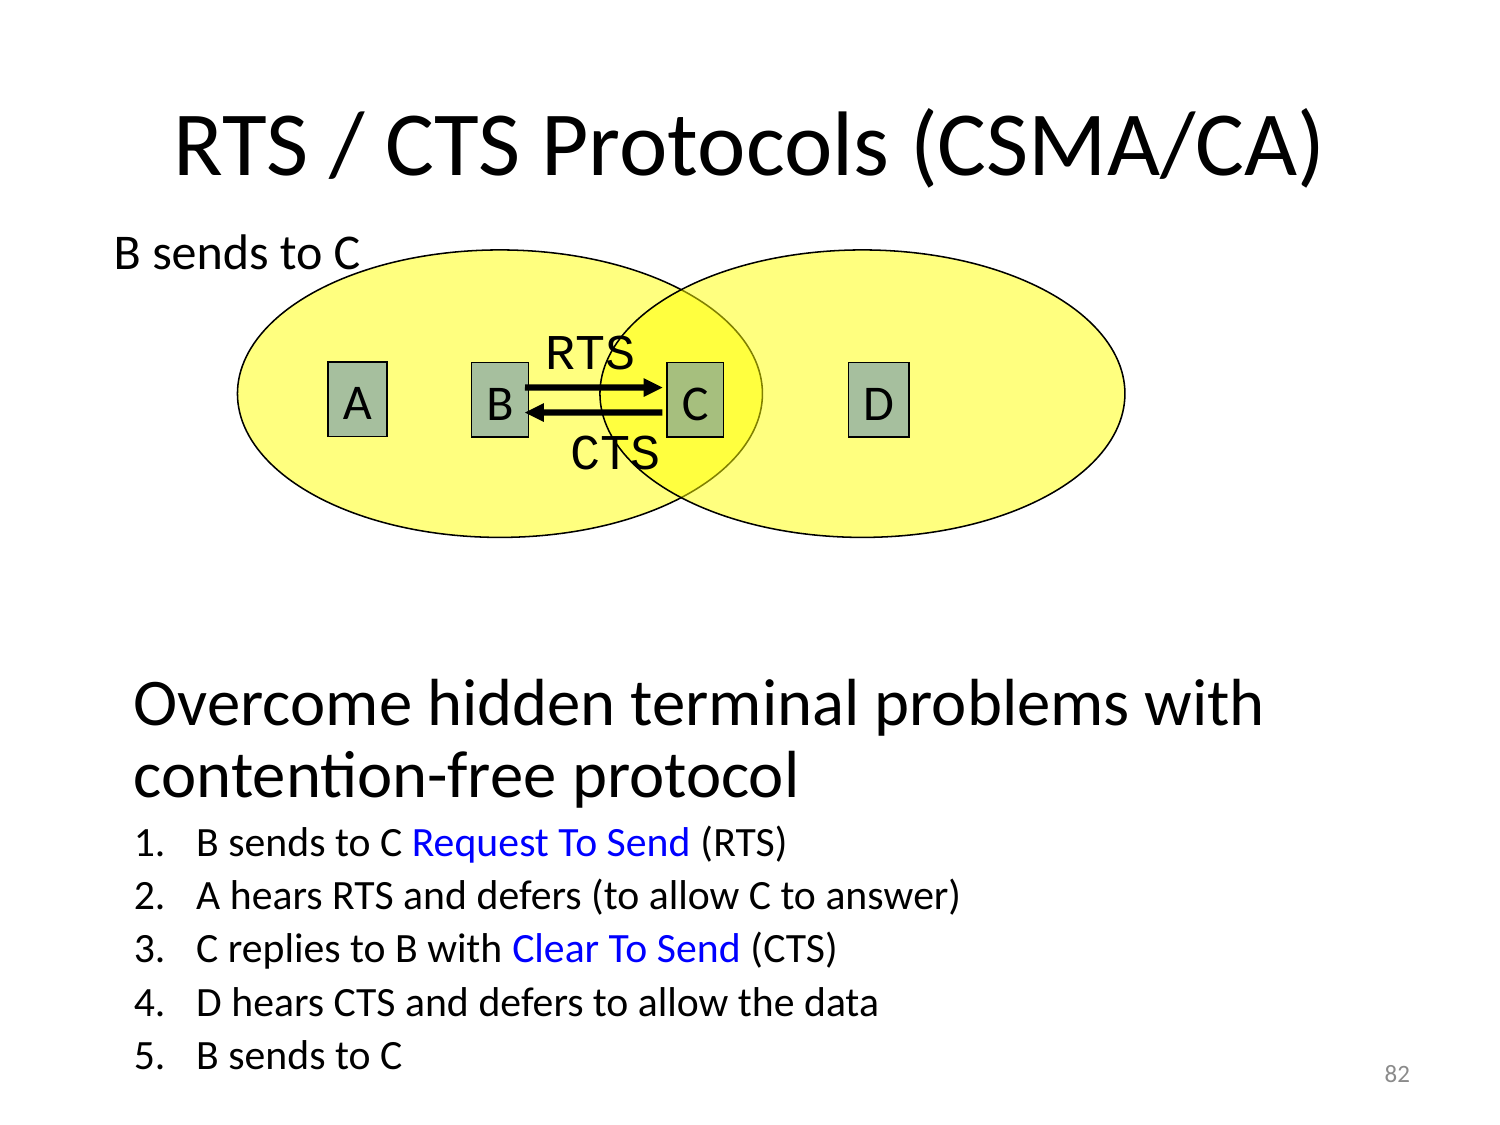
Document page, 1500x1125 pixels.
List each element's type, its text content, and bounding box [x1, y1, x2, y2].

text_box B [471, 362, 529, 438]
text_box C [666, 362, 724, 438]
slide_number 82 [1074, 1042, 1425, 1103]
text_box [524, 412, 681, 488]
text_box A [328, 361, 387, 437]
text_box [237, 249, 680, 396]
text_box [600, 389, 666, 410]
title RTS / CTS Protocols (CSMA/CA) [75, 45, 1425, 233]
text_box [649, 249, 1125, 538]
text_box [524, 312, 663, 388]
text_box D [848, 362, 909, 438]
list Overcome hidden terminal problems with contention-free protocol B sends to C Request To Send (RTS) A hears RTS and defers (to allow C to answer) C replies to B with Clear To Send (CTS) D hears CTS and defers to allow the data B sends to C [43, 396, 1457, 1125]
text_box B sends to C [99, 212, 376, 288]
